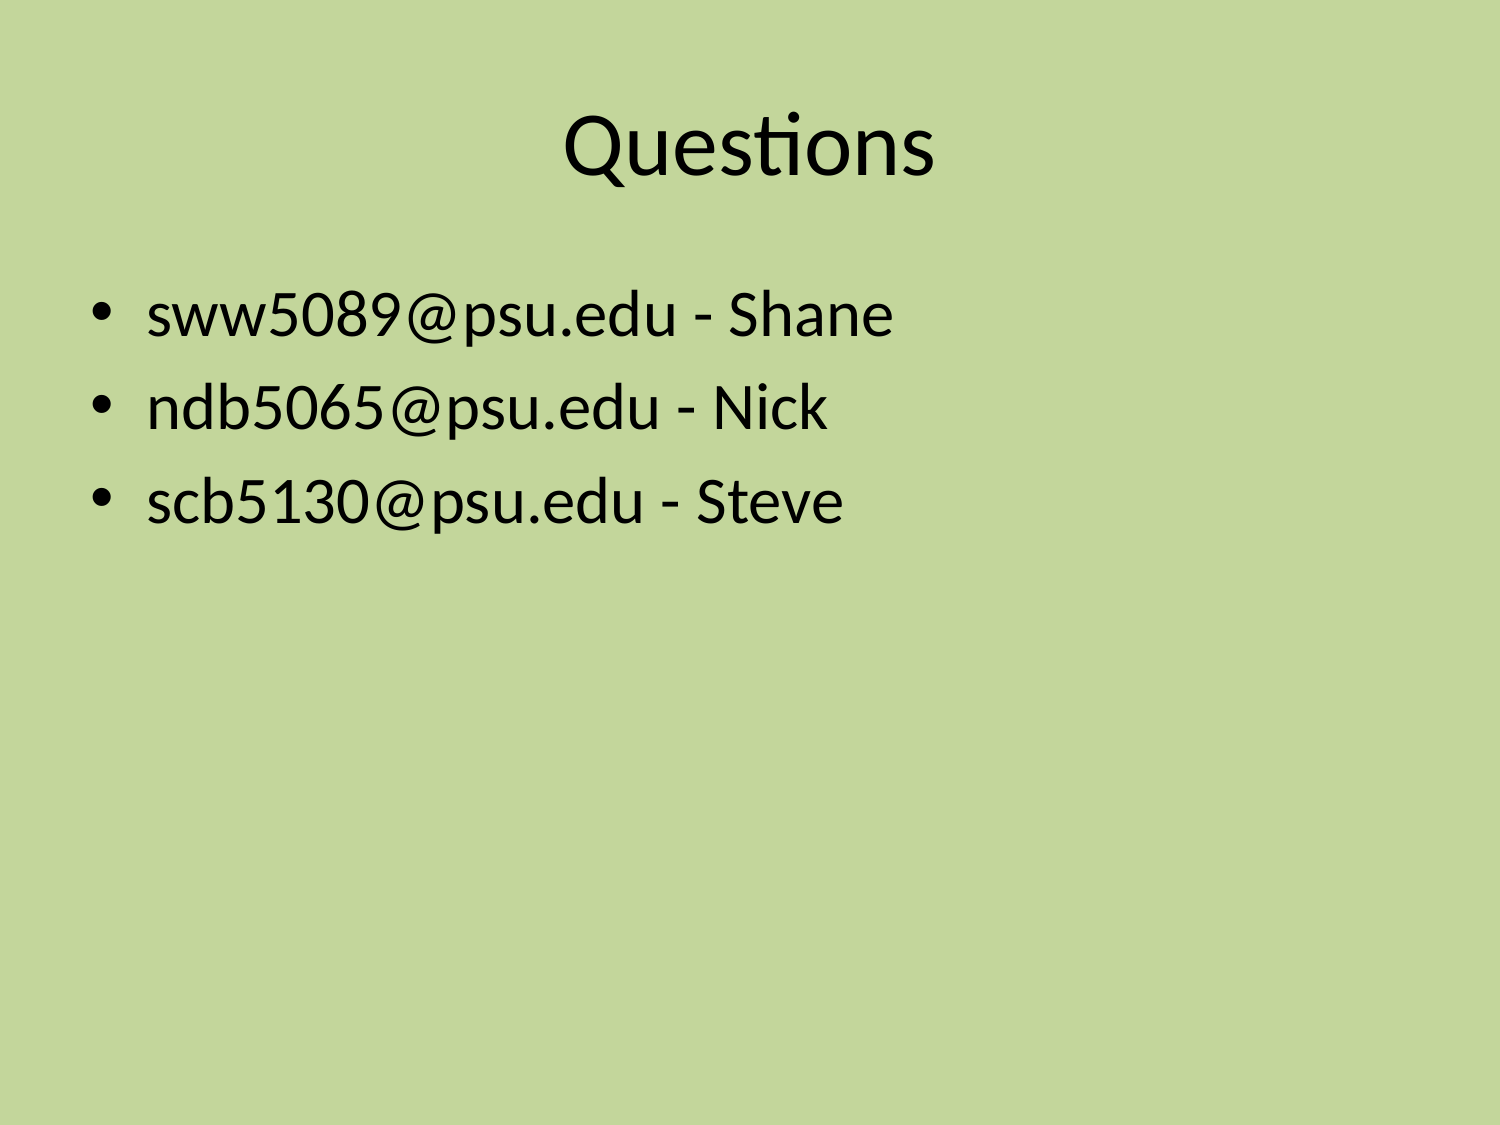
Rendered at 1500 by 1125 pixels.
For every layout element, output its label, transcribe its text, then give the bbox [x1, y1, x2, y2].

list sww5089@psu.edu - Shane ndb5065@psu.edu - Nick scb5130@psu.edu - Steve [75, 262, 1425, 1005]
title Questions [75, 45, 1425, 233]
